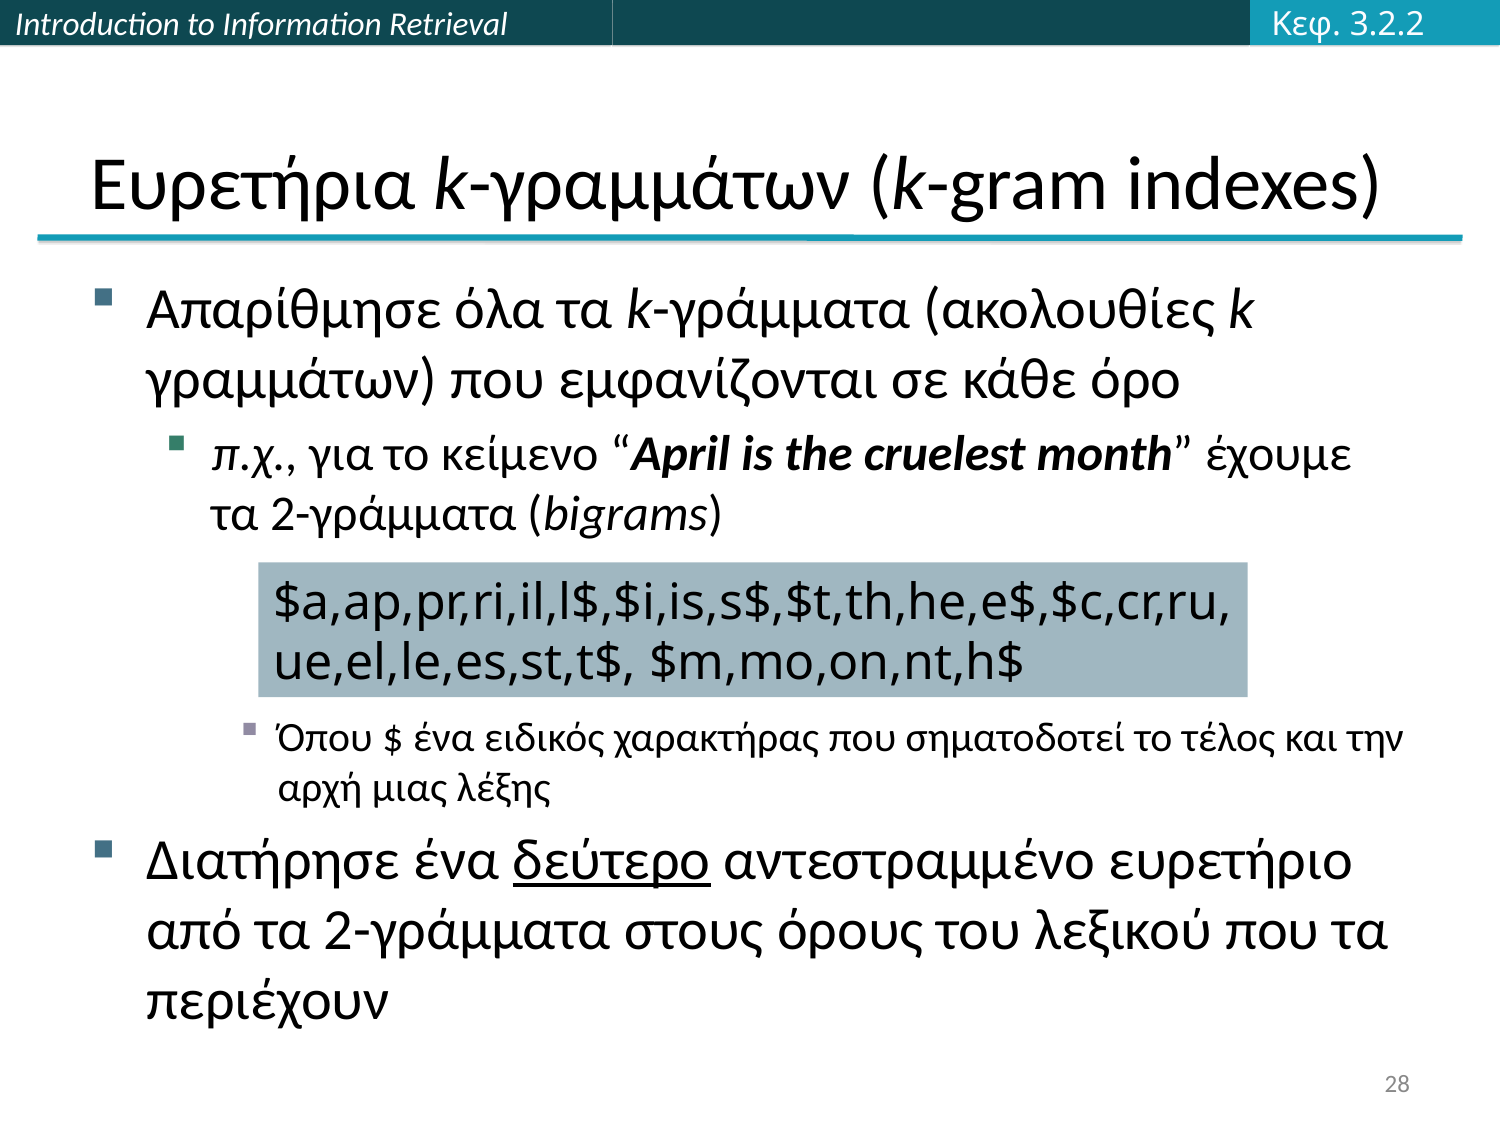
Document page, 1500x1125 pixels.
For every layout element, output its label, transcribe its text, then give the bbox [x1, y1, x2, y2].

text_box Κεφ. 3.2.2 [1256, 0, 1440, 50]
title Ευρετήρια k-γραμμάτων (k-gram indexes) [74, 44, 1426, 233]
text_box $a,ap,pr,ri,il,l$,$i,is,s$,$t,th,he,e$,$c,cr,ru, ue,el,le,es,st,t$, $m,mo,on,nt,h$ [258, 562, 1248, 698]
slide_number 28 [1074, 1062, 1425, 1103]
list Απαρίθμησε όλα τα k-γράμματα (ακολουθίες k γραμμάτων) που εμφανίζονται σε κάθε όρο π.χ., για το κείμενο “April is the cruelest month” έχουμε τα 2-γράμματα (bigrams) Όπου $ ένα ειδικός χαρακτήρας που σηματοδοτεί το τέλος και την αρχή μιας λέξης Διατήρησε ένα δεύτερο αντεστραμμένο ευρετήριο από τα 2-γράμματα στους όρους του λεξικού που τα περιέχουν [74, 262, 1426, 1063]
